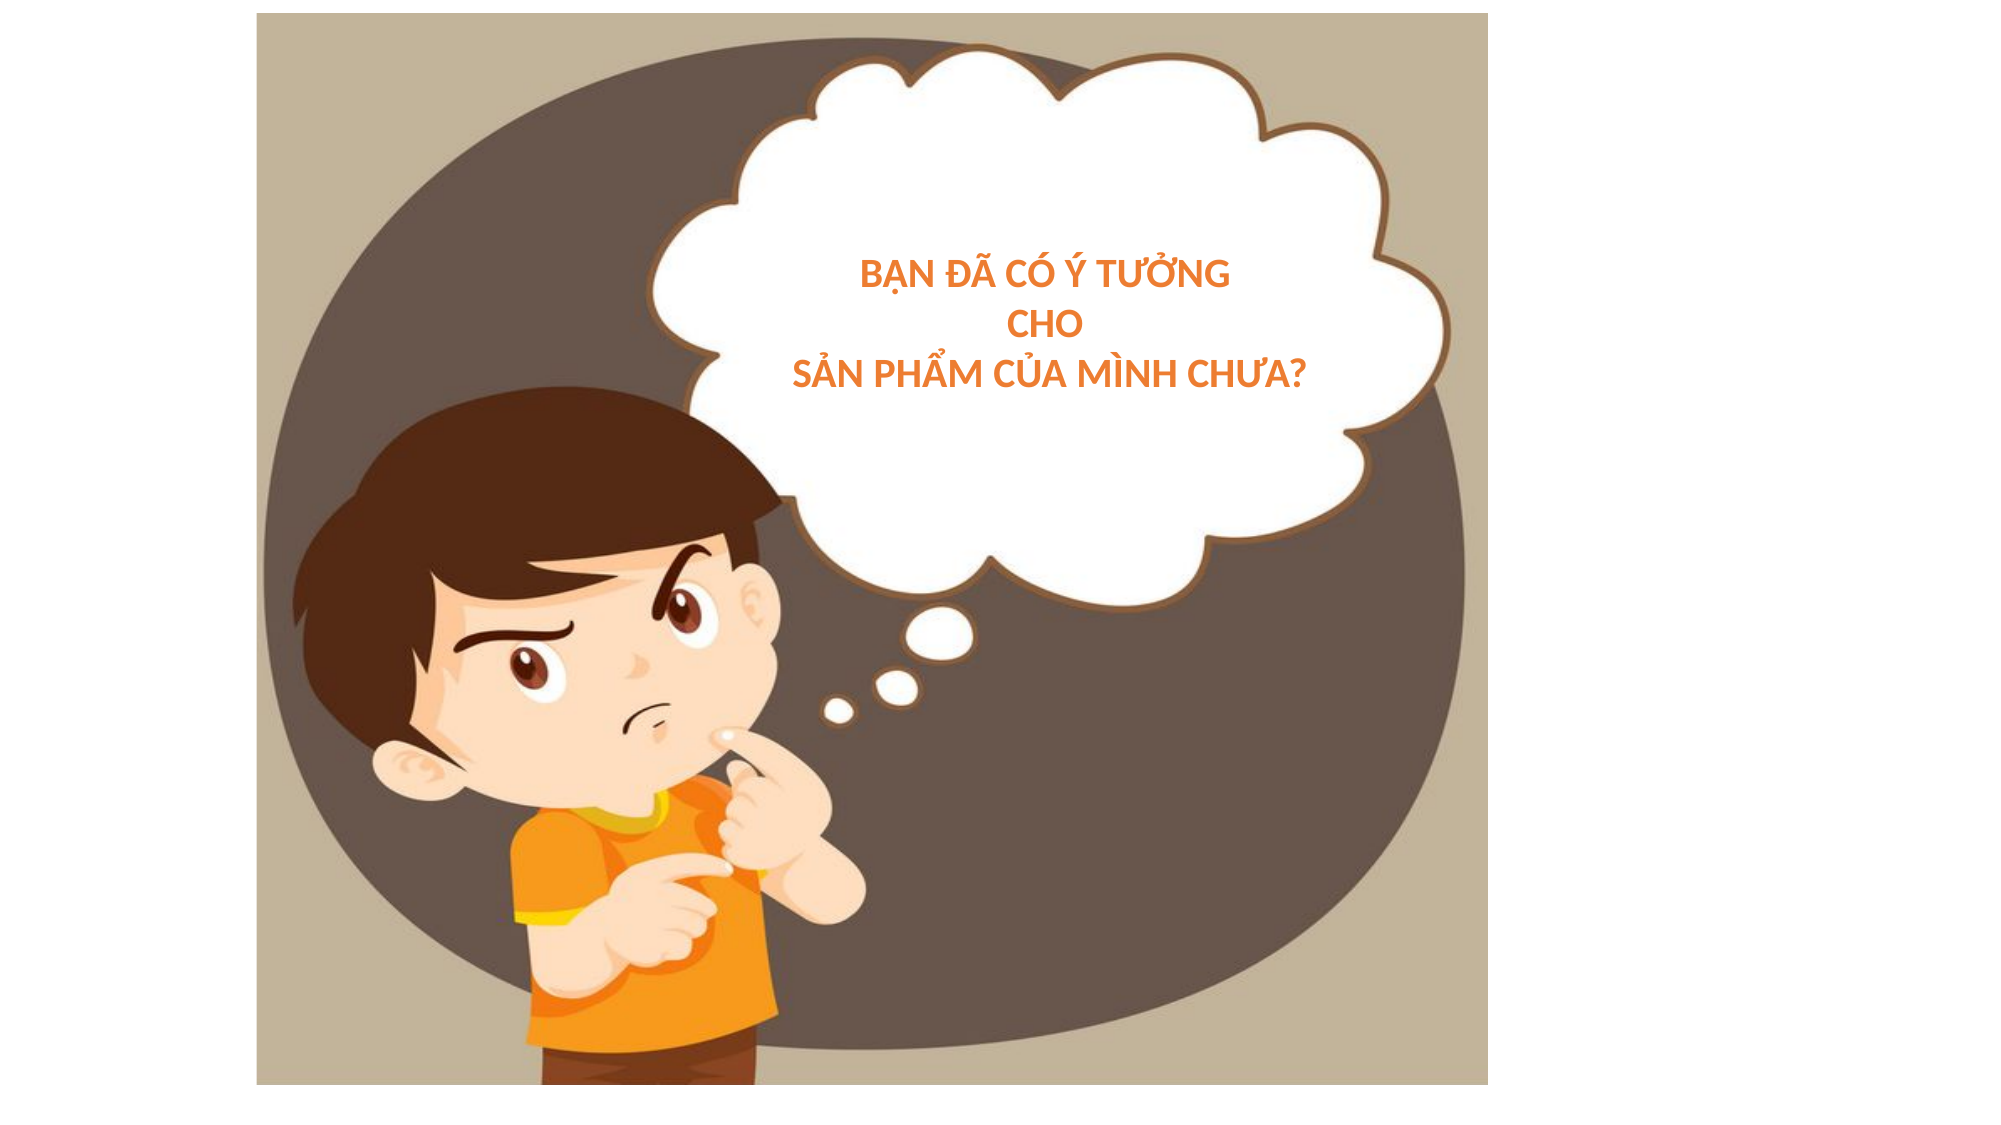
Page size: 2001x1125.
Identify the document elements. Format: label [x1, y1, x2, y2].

picture [256, 13, 1488, 1085]
